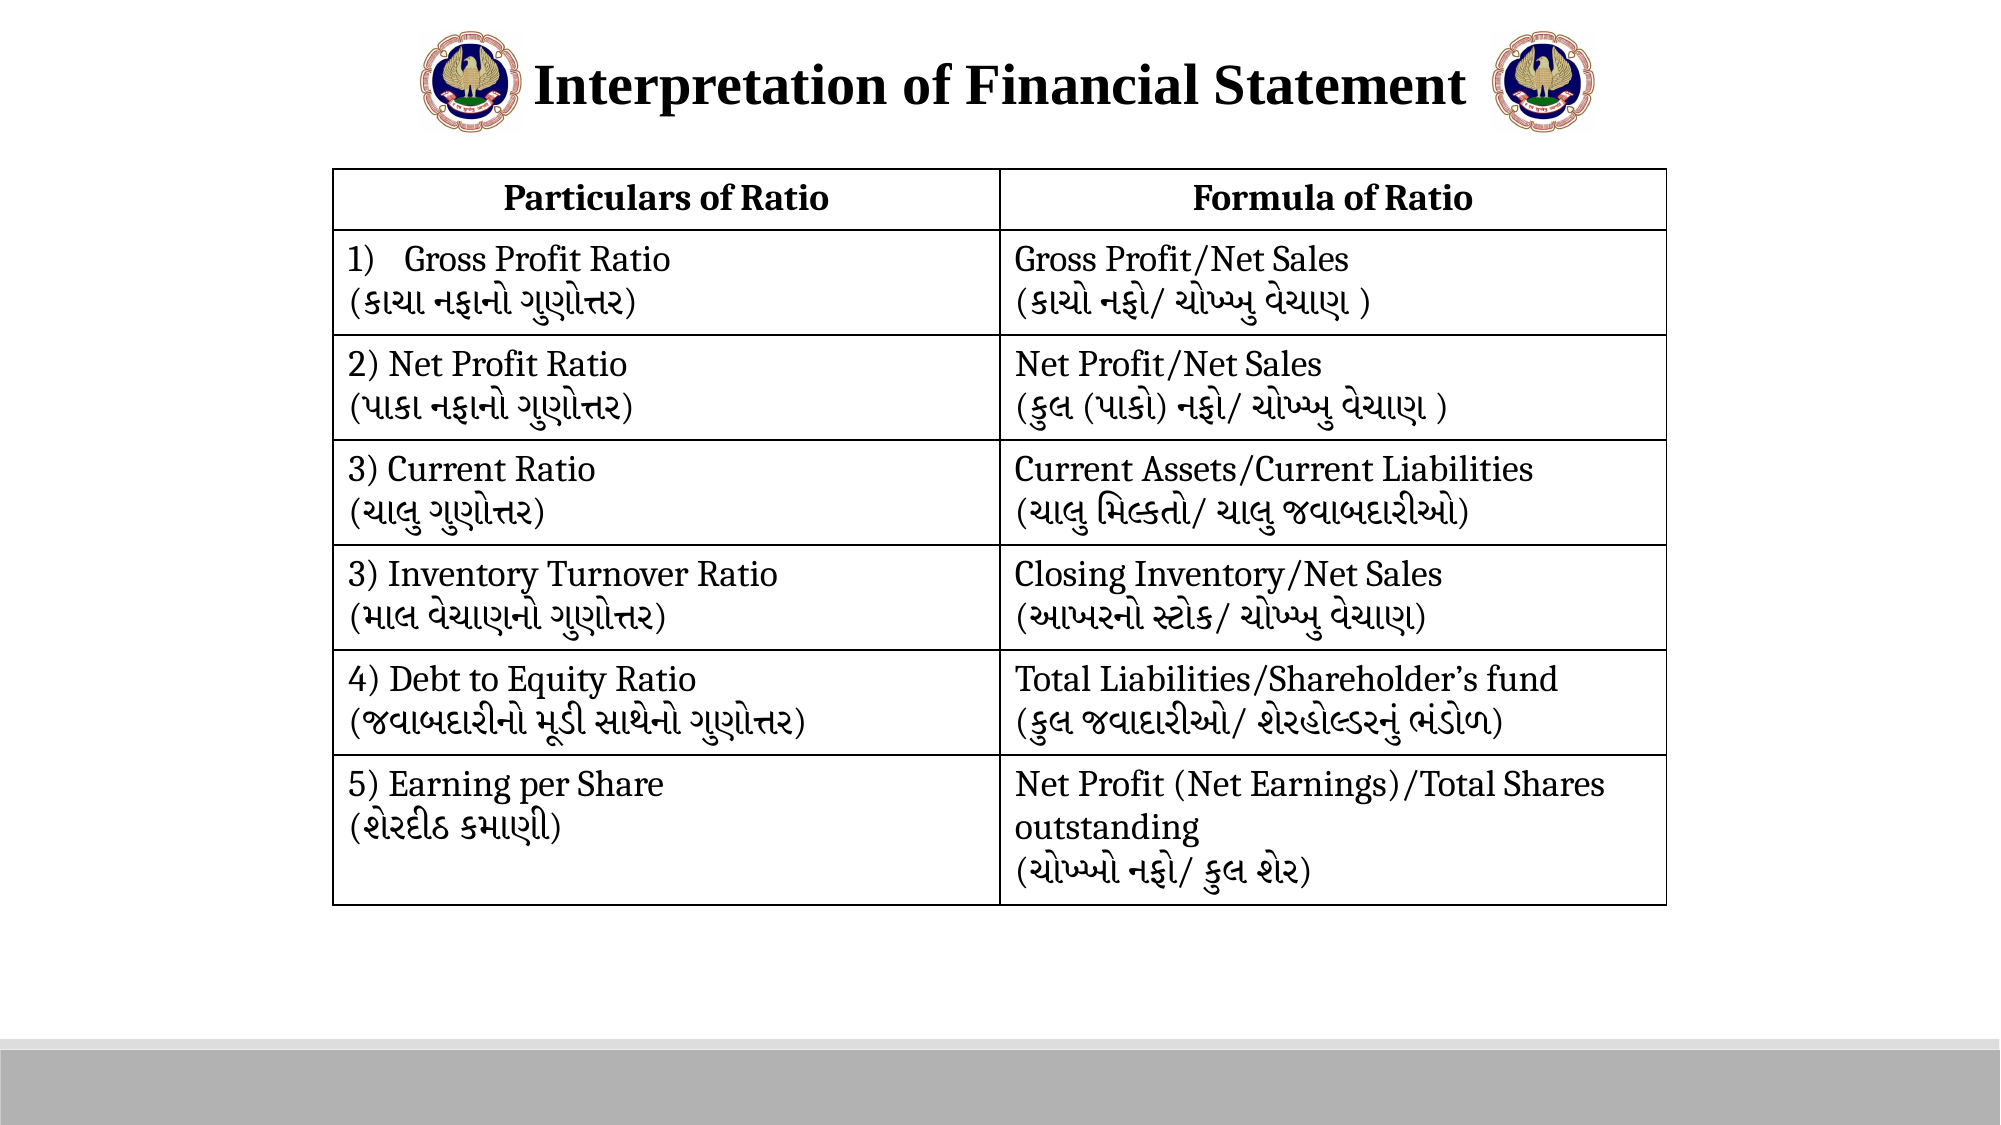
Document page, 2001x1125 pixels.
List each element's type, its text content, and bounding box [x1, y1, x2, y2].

table_cell 3) Current Ratio (ચાલુ ગુણોત્તર) [334, 441, 999, 544]
table_cell Net Profit (Net Earnings)/Total Shares outstanding (ચોખ્ખો નફો/ કુલ શેર) [1001, 756, 1666, 904]
table_cell Gross Profit/Net Sales (કાચો નફો/ ચોખ્ખુ વેચાણ ) [1001, 231, 1666, 334]
table_header Particulars of Ratio [334, 170, 999, 229]
table_cell 5) Earning per Share (શેરદીઠ કમાણી) [334, 756, 999, 904]
table_cell Closing Inventory/Net Sales (આખરનો સ્ટોક/ ચોખ્ખુ વેચાણ) [1001, 546, 1666, 649]
table_cell 3) Inventory Turnover Ratio (માલ વેચાણનો ગુણોત્તર) [334, 546, 999, 649]
table_cell 4) Debt to Equity Ratio (જવાબદારીનો મૂડી સાથેનો ગુણોત્તર) [334, 651, 999, 754]
table_cell Gross Profit Ratio (કાચા નફાનો ગુણોત્તર) [334, 231, 999, 334]
table_cell Current Assets/Current Liabilities (ચાલુ મિલ્કતો/ ચાલુ જવાબદારીઓ) [1001, 441, 1666, 544]
table_cell Net Profit/Net Sales (કુલ (પાકો) નફો/ ચોખ્ખુ વેચાણ ) [1001, 336, 1666, 439]
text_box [63, 29, 1937, 134]
table_cell Total Liabilities/Shareholder’s fund (કુલ જવાદારીઓ/ શેરહોલ્ડરનું ભંડોળ) [1001, 651, 1666, 754]
table_header Formula of Ratio [1001, 170, 1666, 229]
table_cell 2) Net Profit Ratio (પાકા નફાનો ગુણોત્તર) [334, 336, 999, 439]
